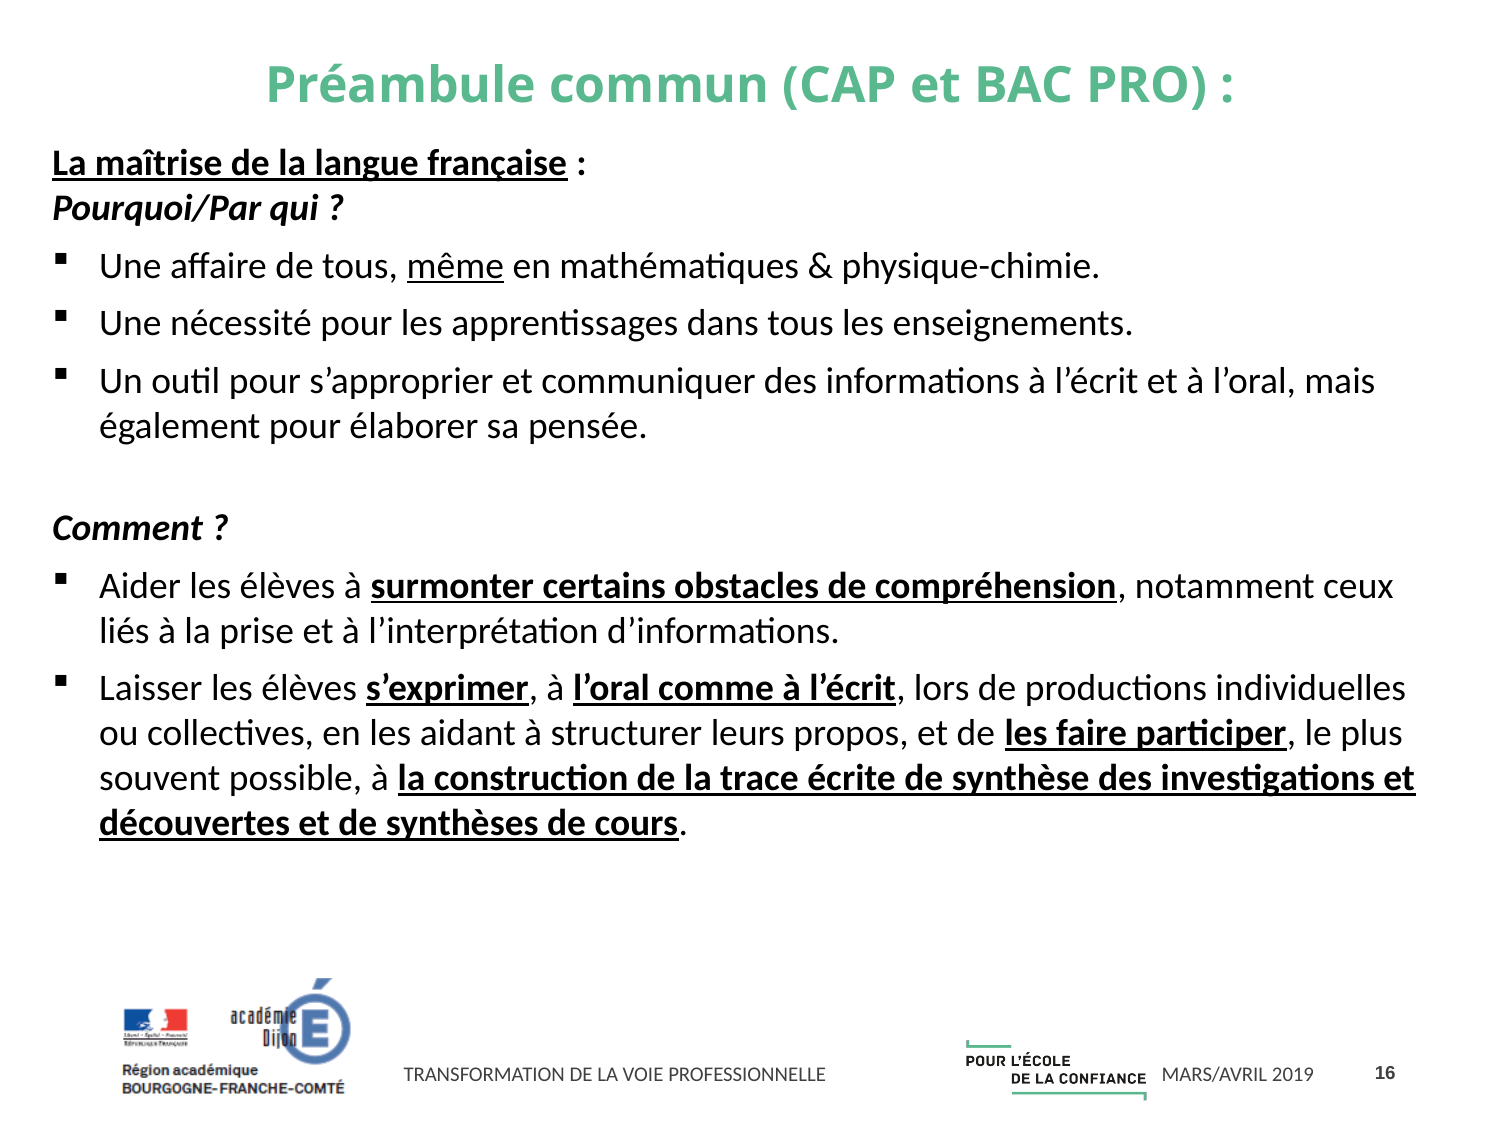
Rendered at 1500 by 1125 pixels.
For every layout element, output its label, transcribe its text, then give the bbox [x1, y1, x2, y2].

picture [122, 978, 352, 1096]
slide_number 16 [1336, 1042, 1411, 1103]
text_box La maîtrise de la langue française : Pourquoi/Par qui ? Une affaire de tous, même en mathématiques & physique-chimie. Une nécessité pour les apprentissages dans tous les enseignements. Un outil pour s’approprier et communiquer des informations à l’écrit et à l’oral, mais également pour élaborer sa pensée. Comment ? Aider les élèves à surmonter certains obstacles de compréhension, notamment ceux liés à la prise et à l’interprétation d’informations. Laisser les élèves s’exprimer, à l’oral comme à l’écrit, lors de productions individuelles ou collectives, en les aidant à structurer leurs propos, et de les faire participer, le plus souvent possible, à la construction de la trace écrite de synthèse des investigations et découvertes et de synthèses de cours. [37, 130, 1463, 851]
title Préambule commun (CAP et BAC PRO) : [36, 22, 1464, 142]
picture [952, 1026, 1160, 1113]
